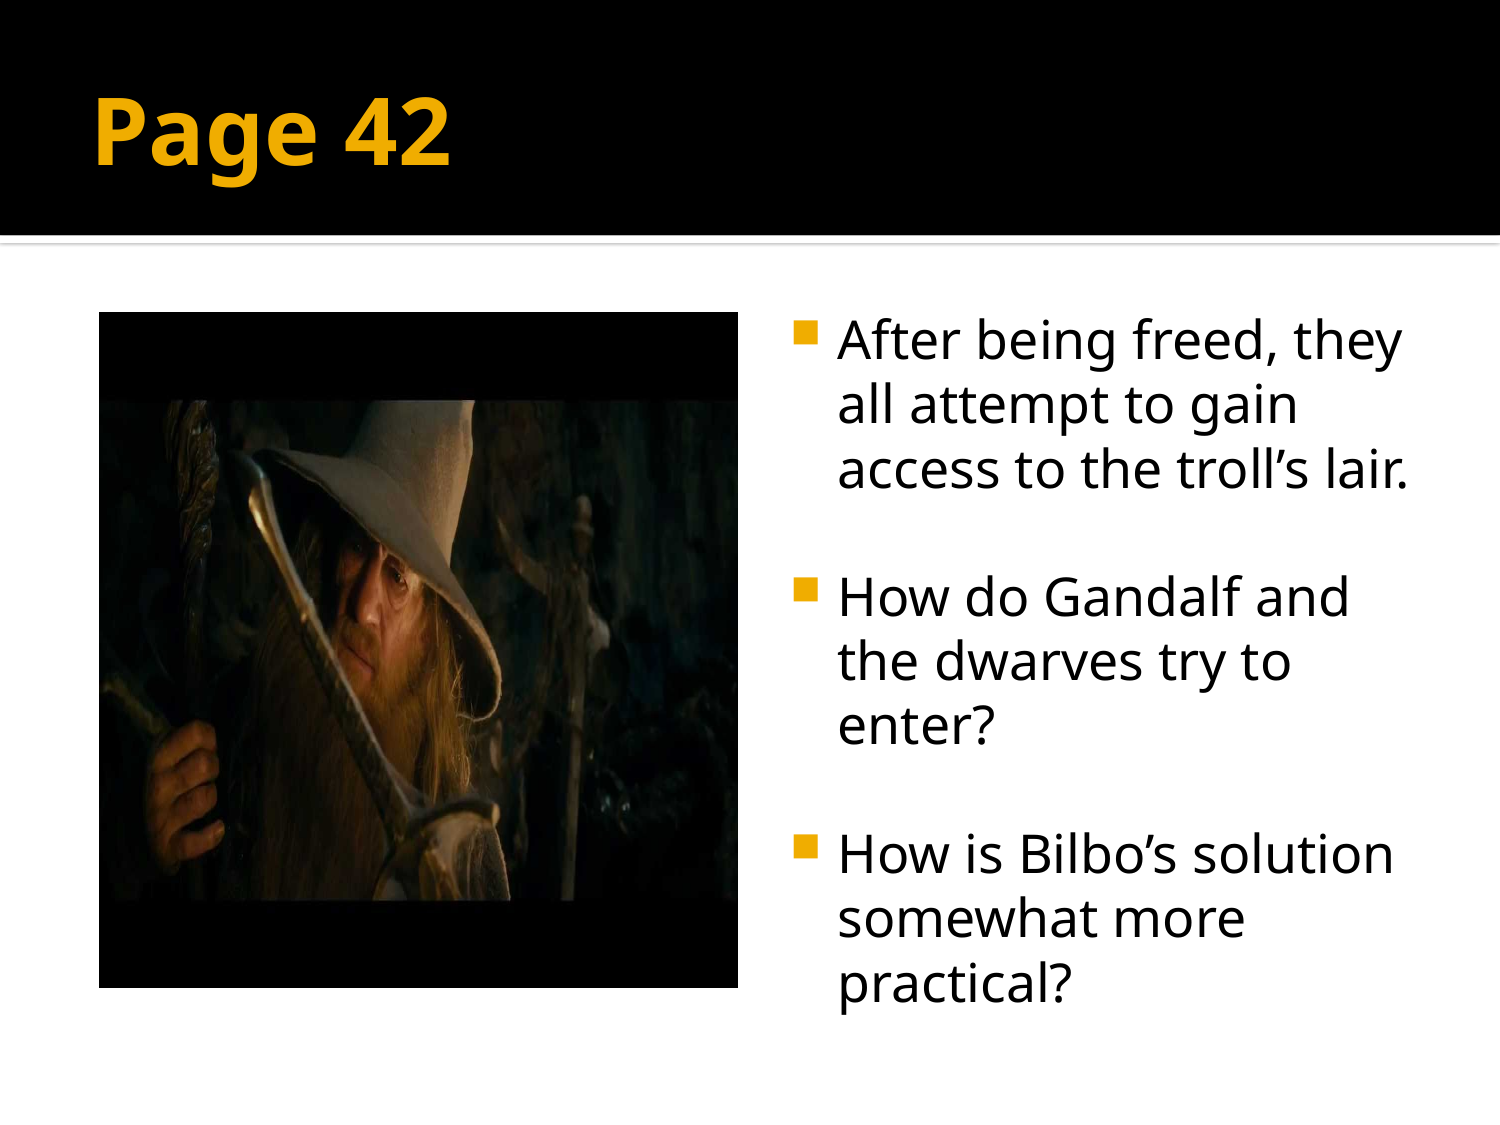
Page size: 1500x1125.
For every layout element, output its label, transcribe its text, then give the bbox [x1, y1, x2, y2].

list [99, 312, 738, 988]
list After being freed, they all attempt to gain access to the troll’s lair. How do Gandalf and the dwarves try to enter? How is Bilbo’s solution somewhat more practical? [762, 291, 1425, 1050]
title Page 42 [75, 24, 1425, 231]
